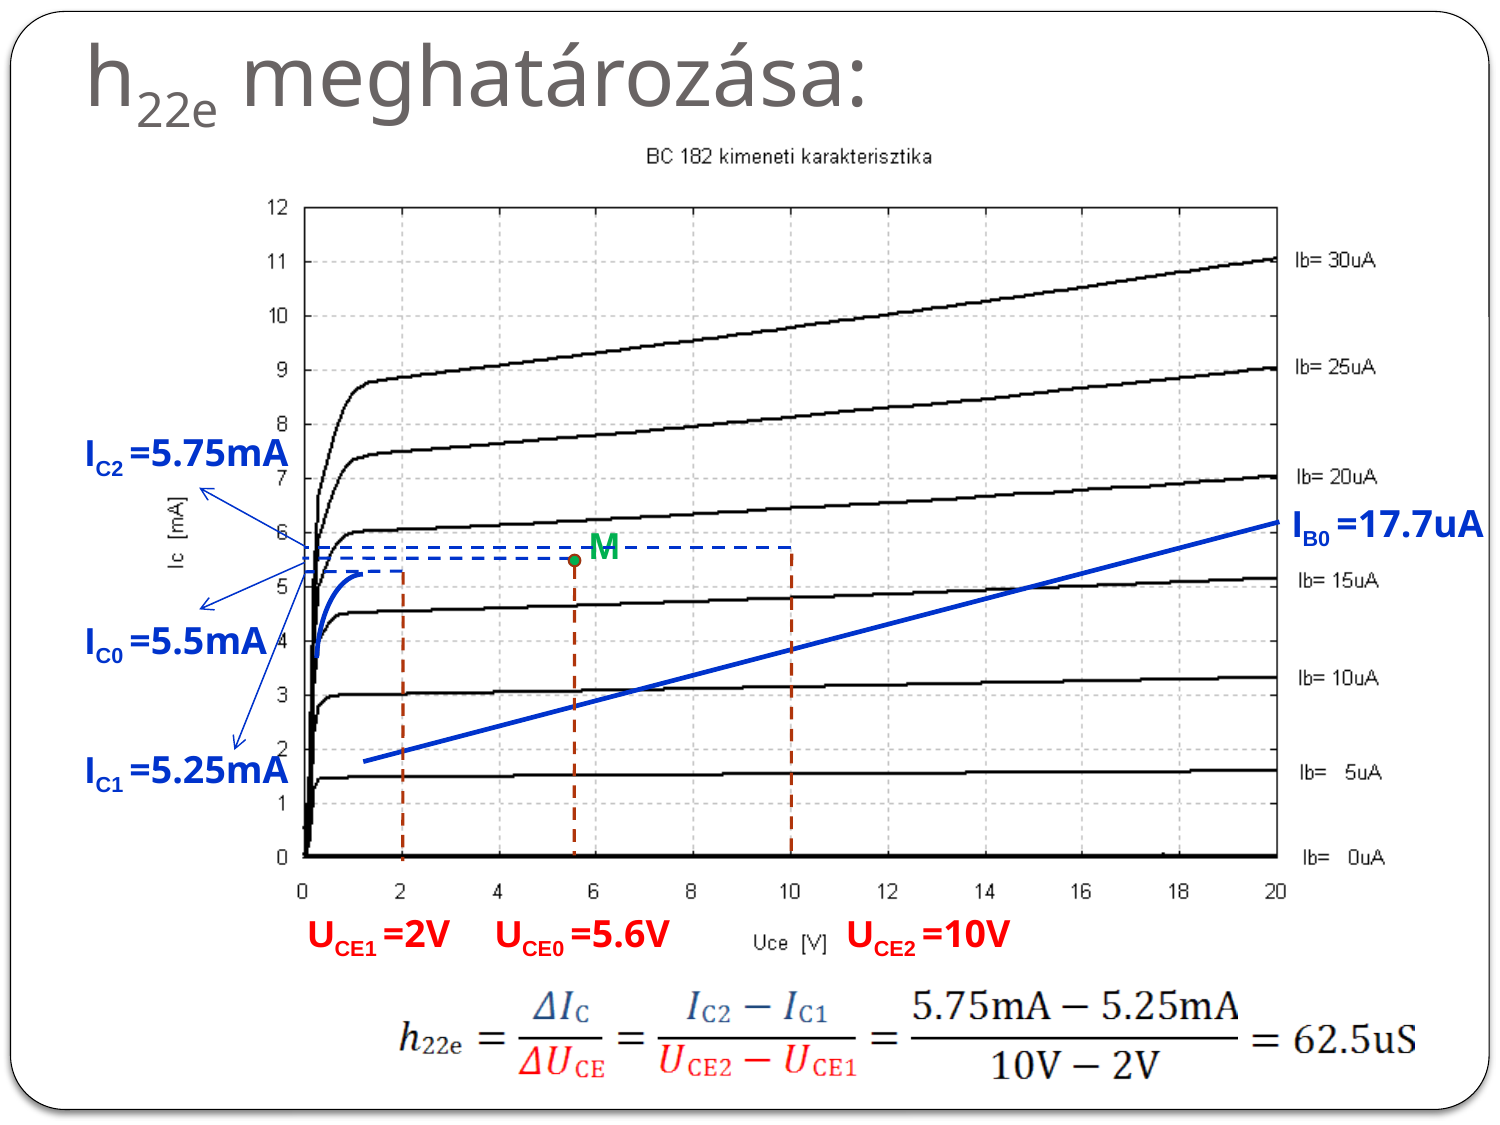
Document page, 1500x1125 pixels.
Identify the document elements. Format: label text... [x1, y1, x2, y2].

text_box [181, 626, 358, 698]
text_box [0, 214, 134, 289]
title h22e meghatározása: [70, 75, 1346, 153]
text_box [362, 521, 1280, 575]
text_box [198, 482, 305, 547]
text_box IC0 =5.5mA [70, 609, 134, 676]
text_box IC1 =5.25mA [70, 738, 134, 805]
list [140, 105, 1450, 962]
text_box IC2 =5.75mA [70, 421, 134, 488]
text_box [198, 562, 305, 610]
text_box [0, 1, 1500, 75]
text_box IB0 =17.7uA [1454, 492, 1500, 558]
text_box [1454, 214, 1500, 289]
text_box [398, 985, 1416, 1125]
